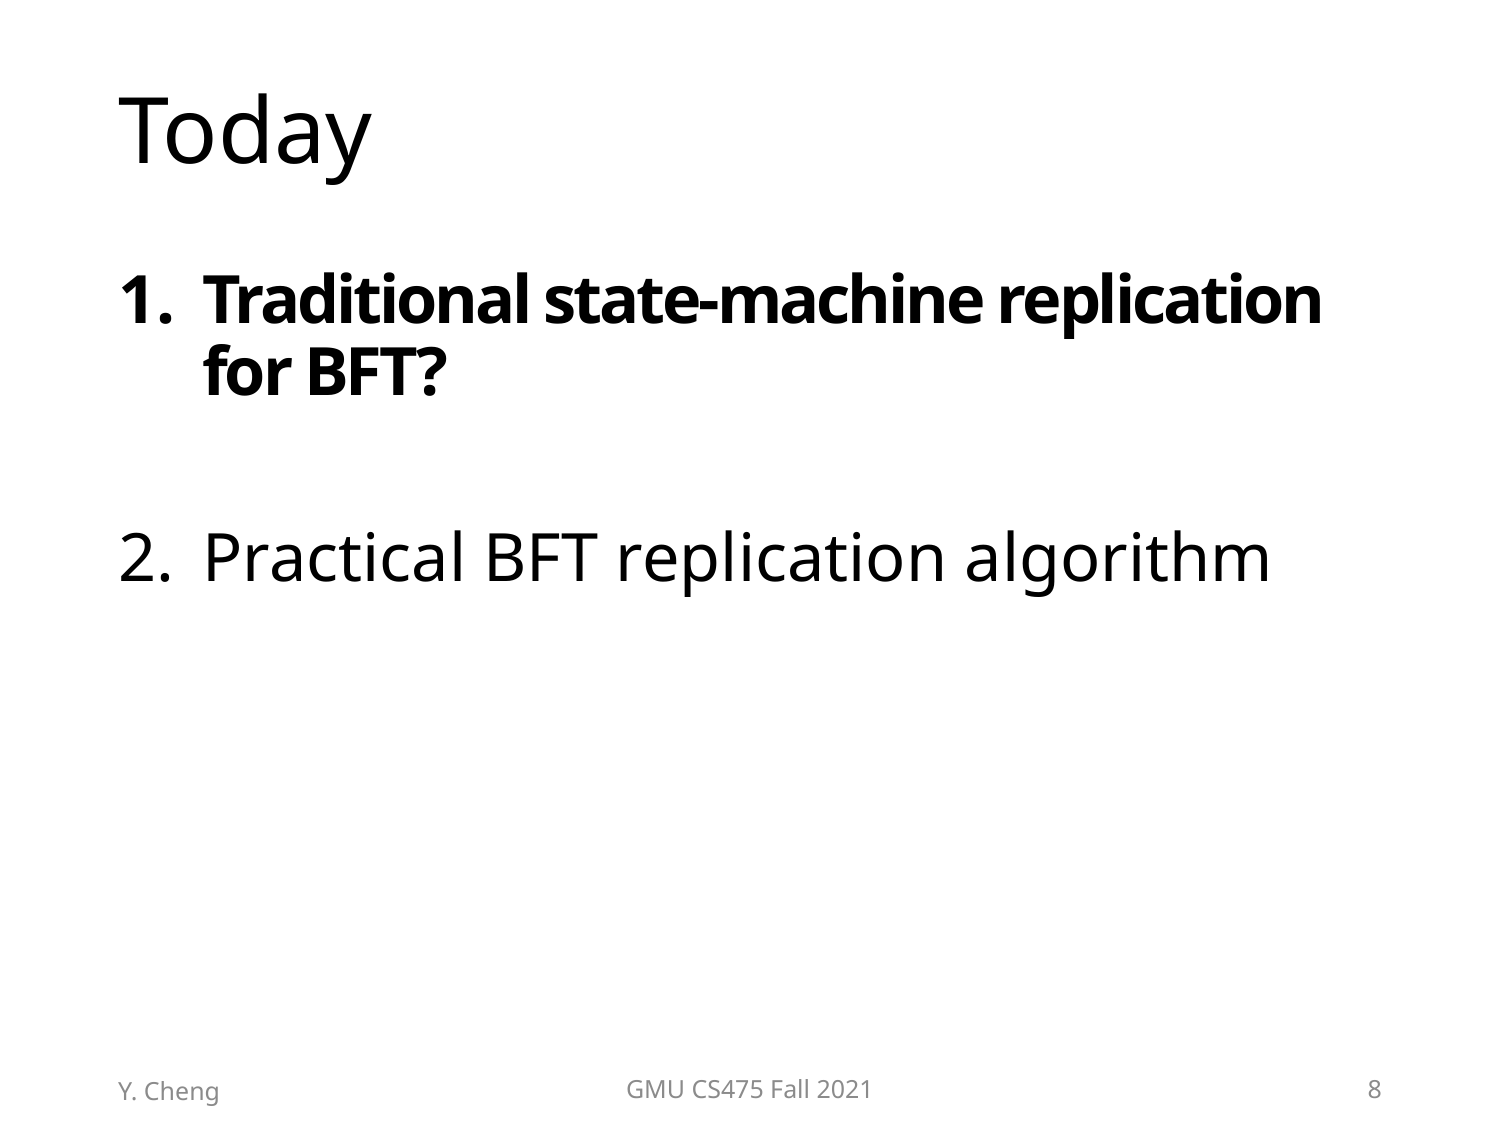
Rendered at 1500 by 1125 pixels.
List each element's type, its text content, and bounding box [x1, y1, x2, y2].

footer GMU CS475 Fall 2021 [496, 1060, 1004, 1121]
slide_number Y. Cheng [103, 1060, 441, 1121]
title Today [103, 25, 1397, 243]
slide_number 8 [1059, 1060, 1397, 1121]
list Traditional state-machine replication for BFT? Practical BFT replication algorithm [103, 258, 1397, 1045]
